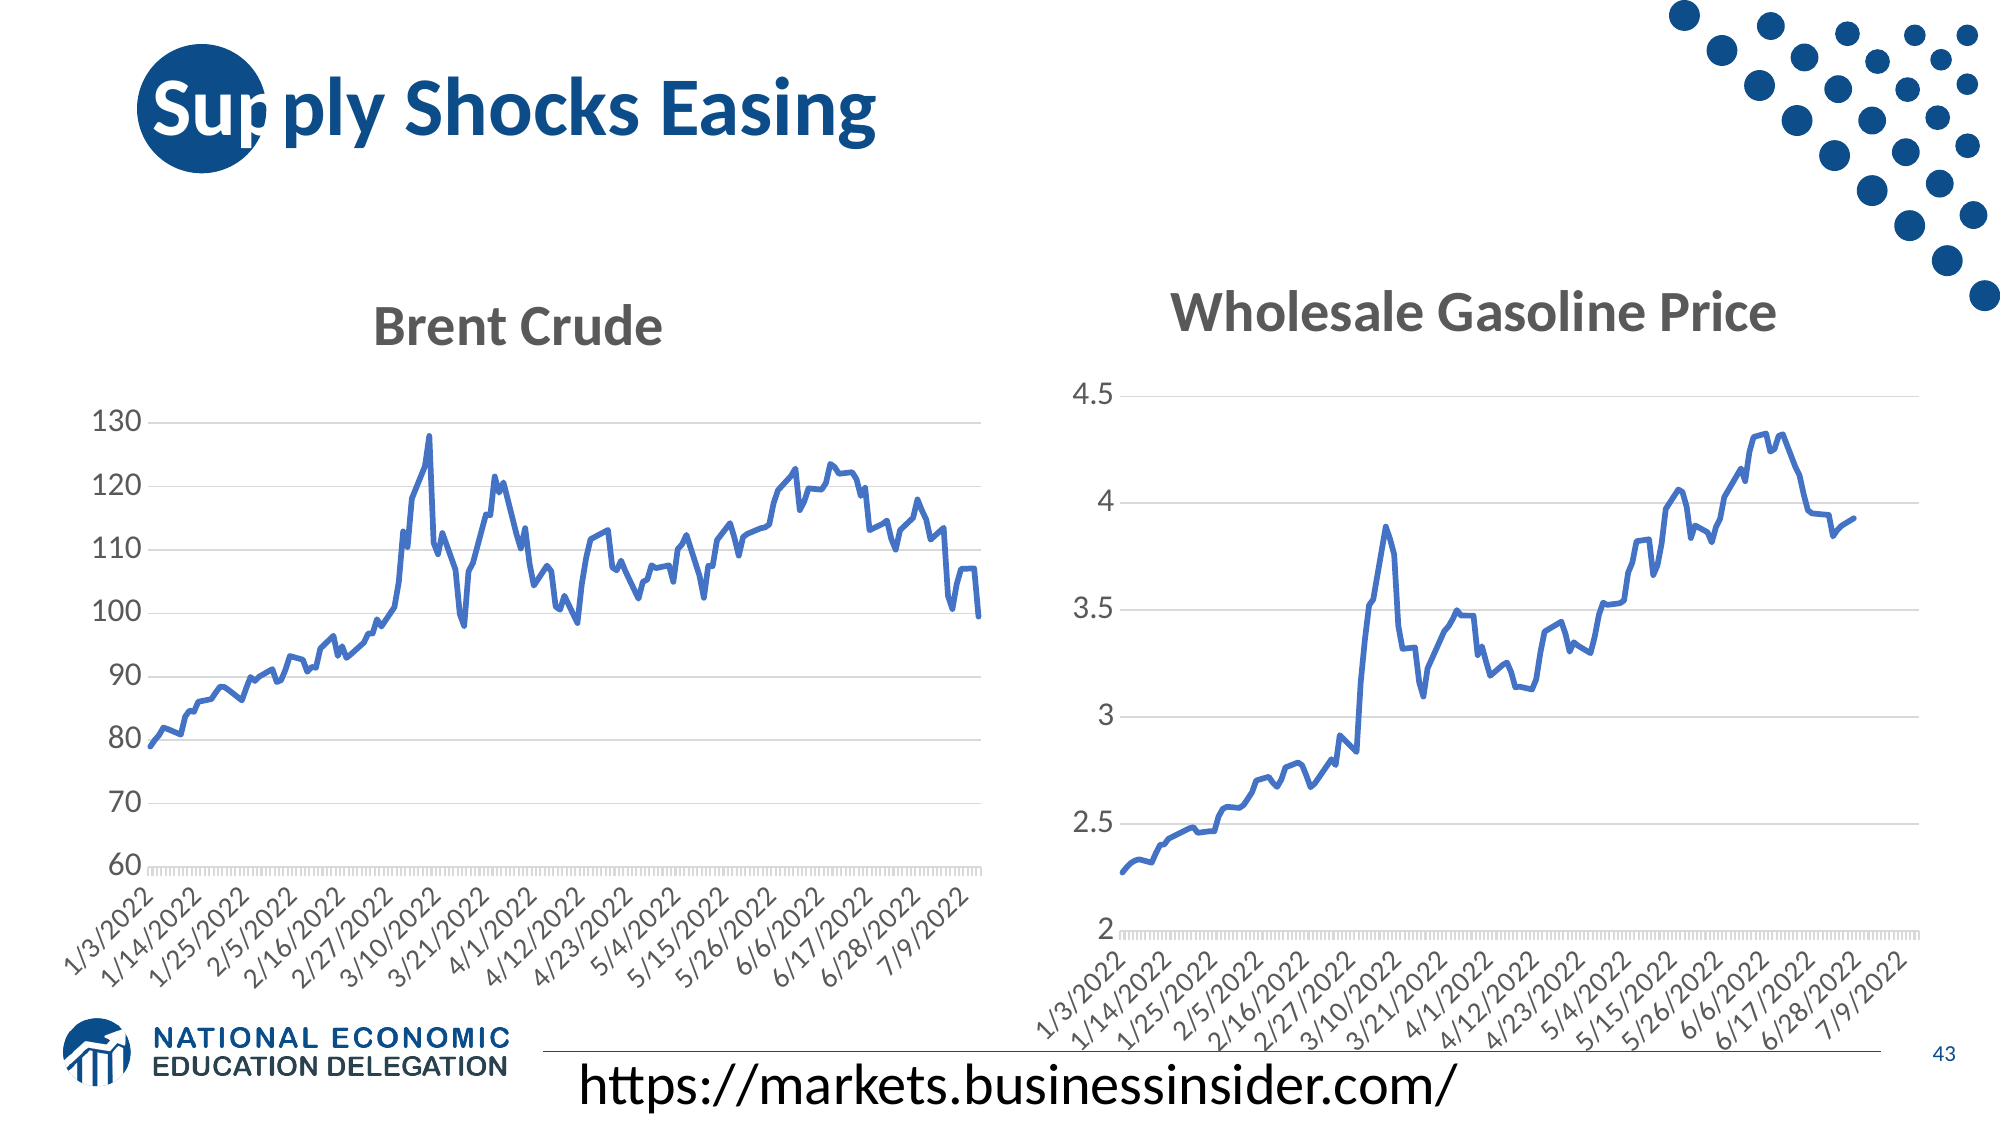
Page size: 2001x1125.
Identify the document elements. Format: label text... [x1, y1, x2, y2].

chart [1011, 245, 1938, 1077]
picture [55, 1013, 520, 1091]
slide_number 43 [1521, 1022, 1972, 1082]
text_box https://markets.businessinsider.com/ [563, 1039, 1514, 1124]
chart [38, 260, 1000, 1011]
title Supply Shocks Easing [137, 0, 1863, 218]
